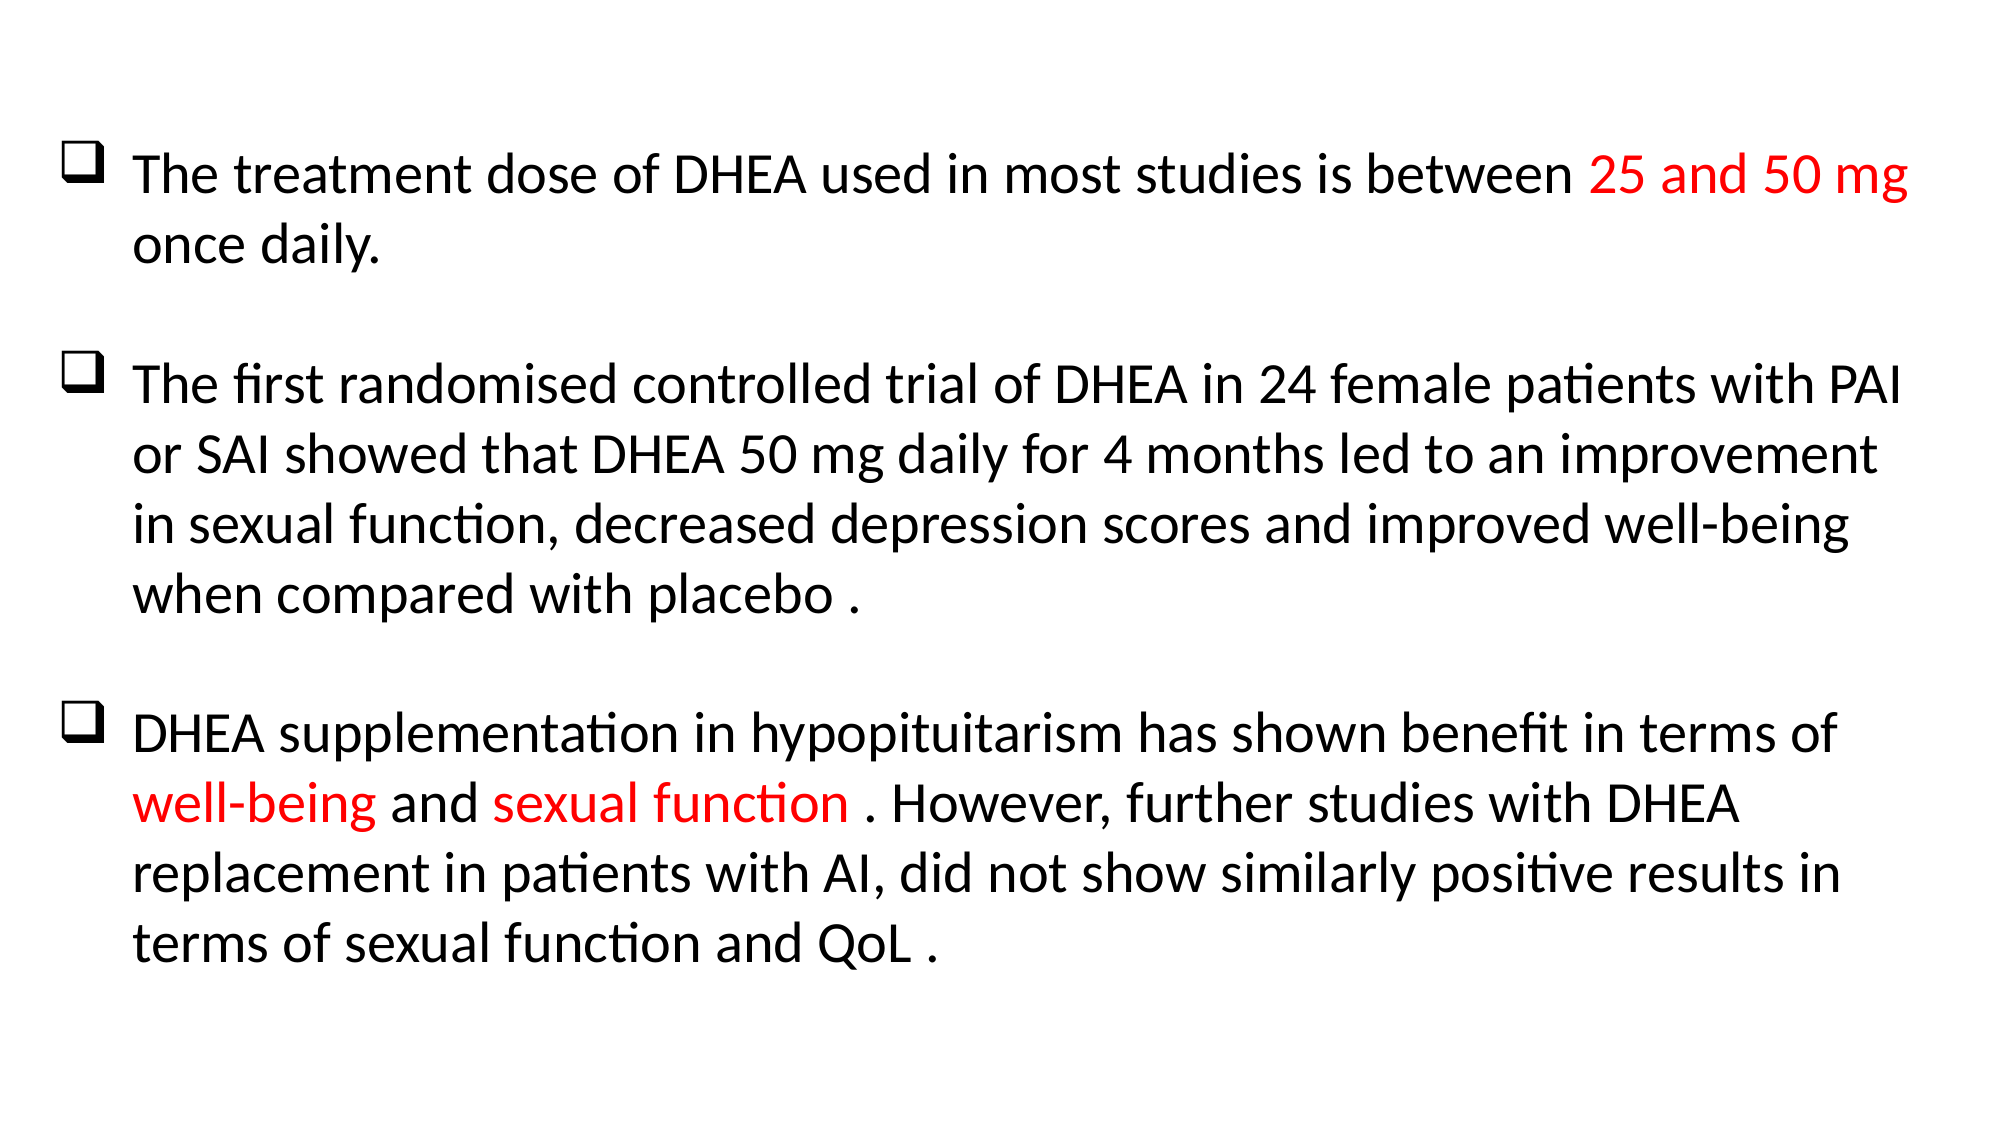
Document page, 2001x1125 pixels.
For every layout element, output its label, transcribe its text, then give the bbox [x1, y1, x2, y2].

text_box The treatment dose of DHEA used in most studies is between 25 and 50 mg once daily. The first randomised controlled trial of DHEA in 24 female patients with PAI or SAI showed that DHEA 50 mg daily for 4 months led to an improvement in sexual function, decreased depression scores and improved well-being when compared with placebo . DHEA supplementation in hypopituitarism has shown benefit in terms of well-being and sexual function . However, further studies with DHEA replacement in patients with AI, did not show similarly positive results in terms of sexual function and QoL . [42, 57, 1932, 982]
